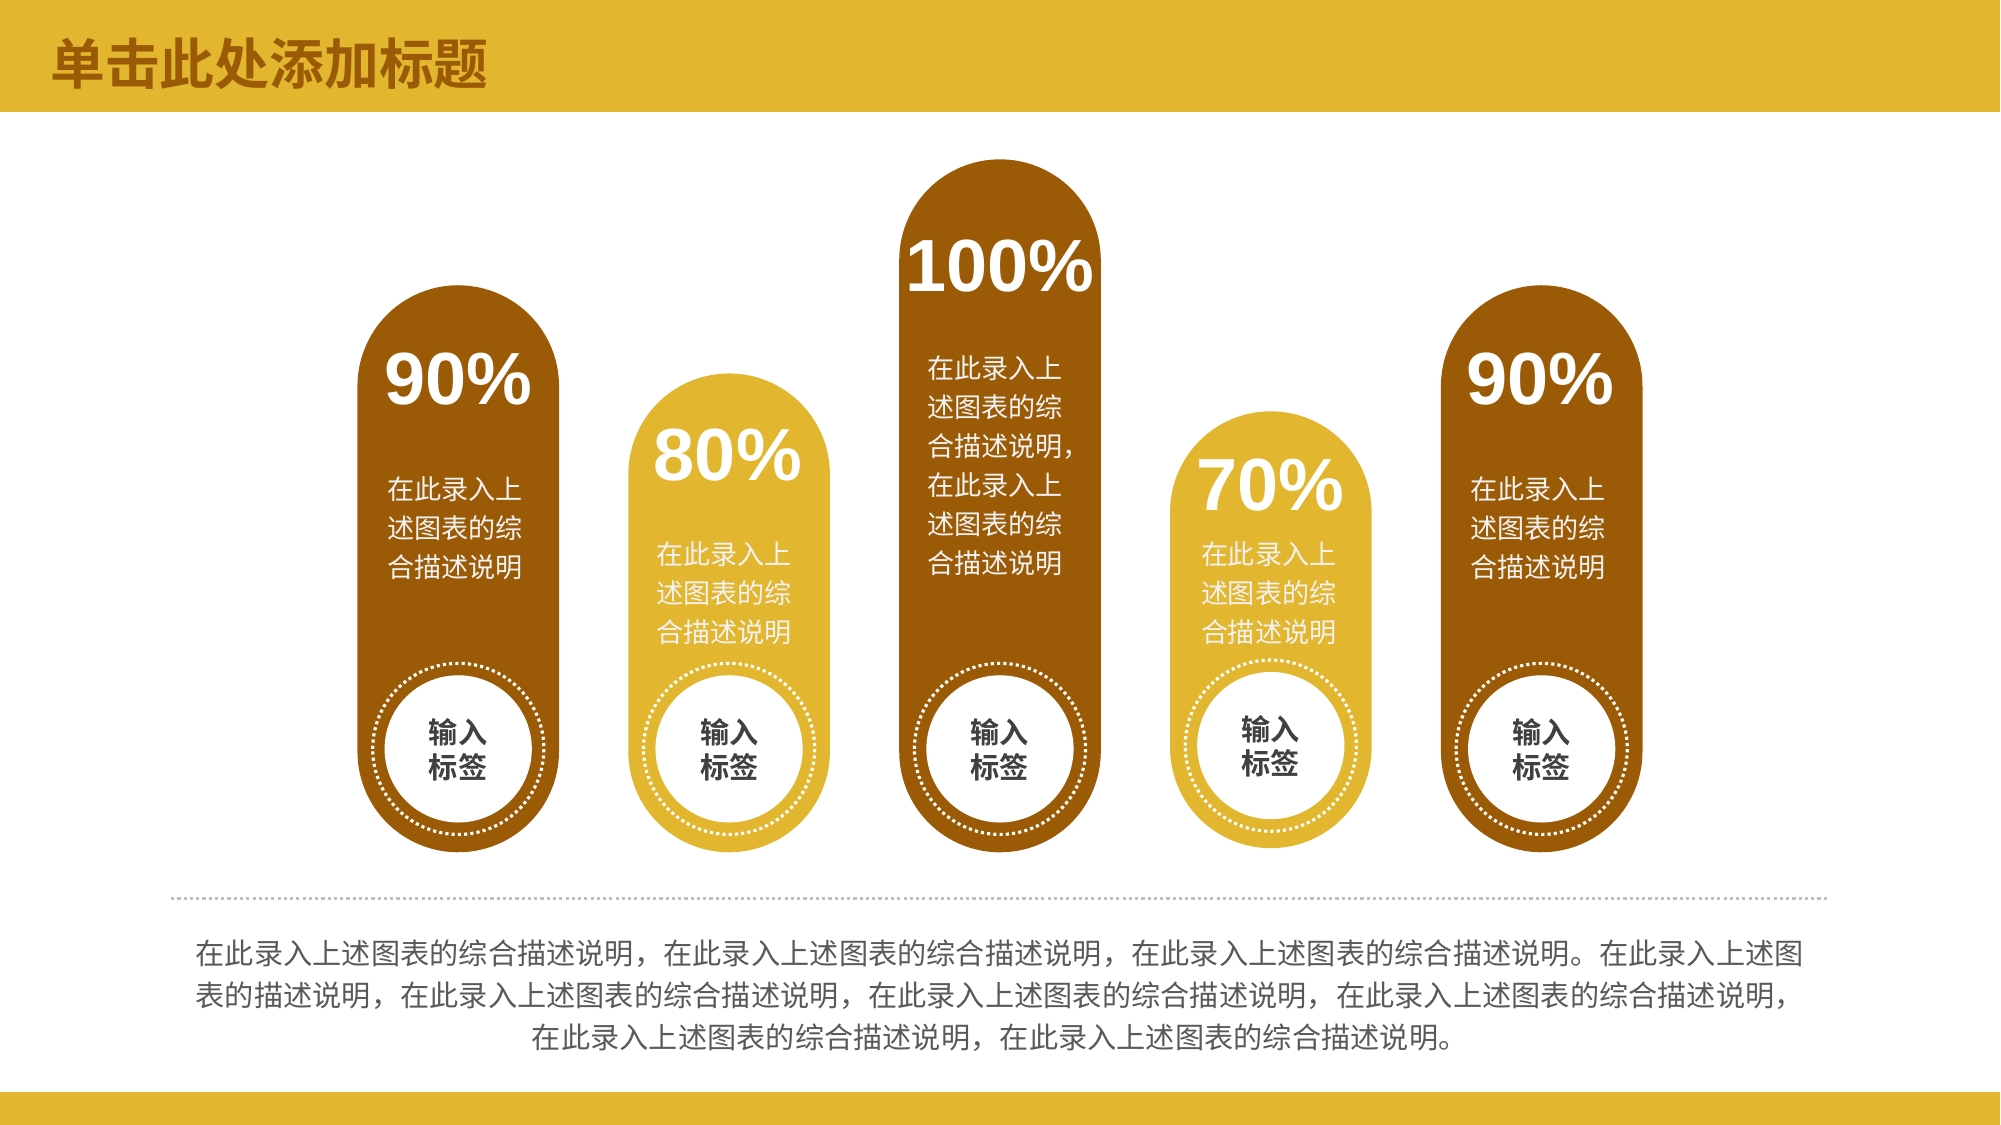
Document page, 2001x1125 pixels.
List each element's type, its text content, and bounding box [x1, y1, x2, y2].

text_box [889, 159, 1111, 853]
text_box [1440, 285, 1643, 853]
title 单击此处添加标题 [35, 29, 1761, 104]
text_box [1170, 411, 1372, 849]
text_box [628, 373, 830, 853]
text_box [357, 285, 559, 853]
text_box 在此录入上述图表的综合描述说明，在此录入上述图表的综合描述说明，在此录入上述图表的综合描述说明。在此录入上述图表的描述说明，在此录入上述图表的综合描述说明，在此录入上述图表的综合描述说明，在此录入上述图表的综合描述说明，在此录入上述图表的综合描述说明，在此录入上述图表的综合描述说明。 [169, 920, 1831, 1062]
